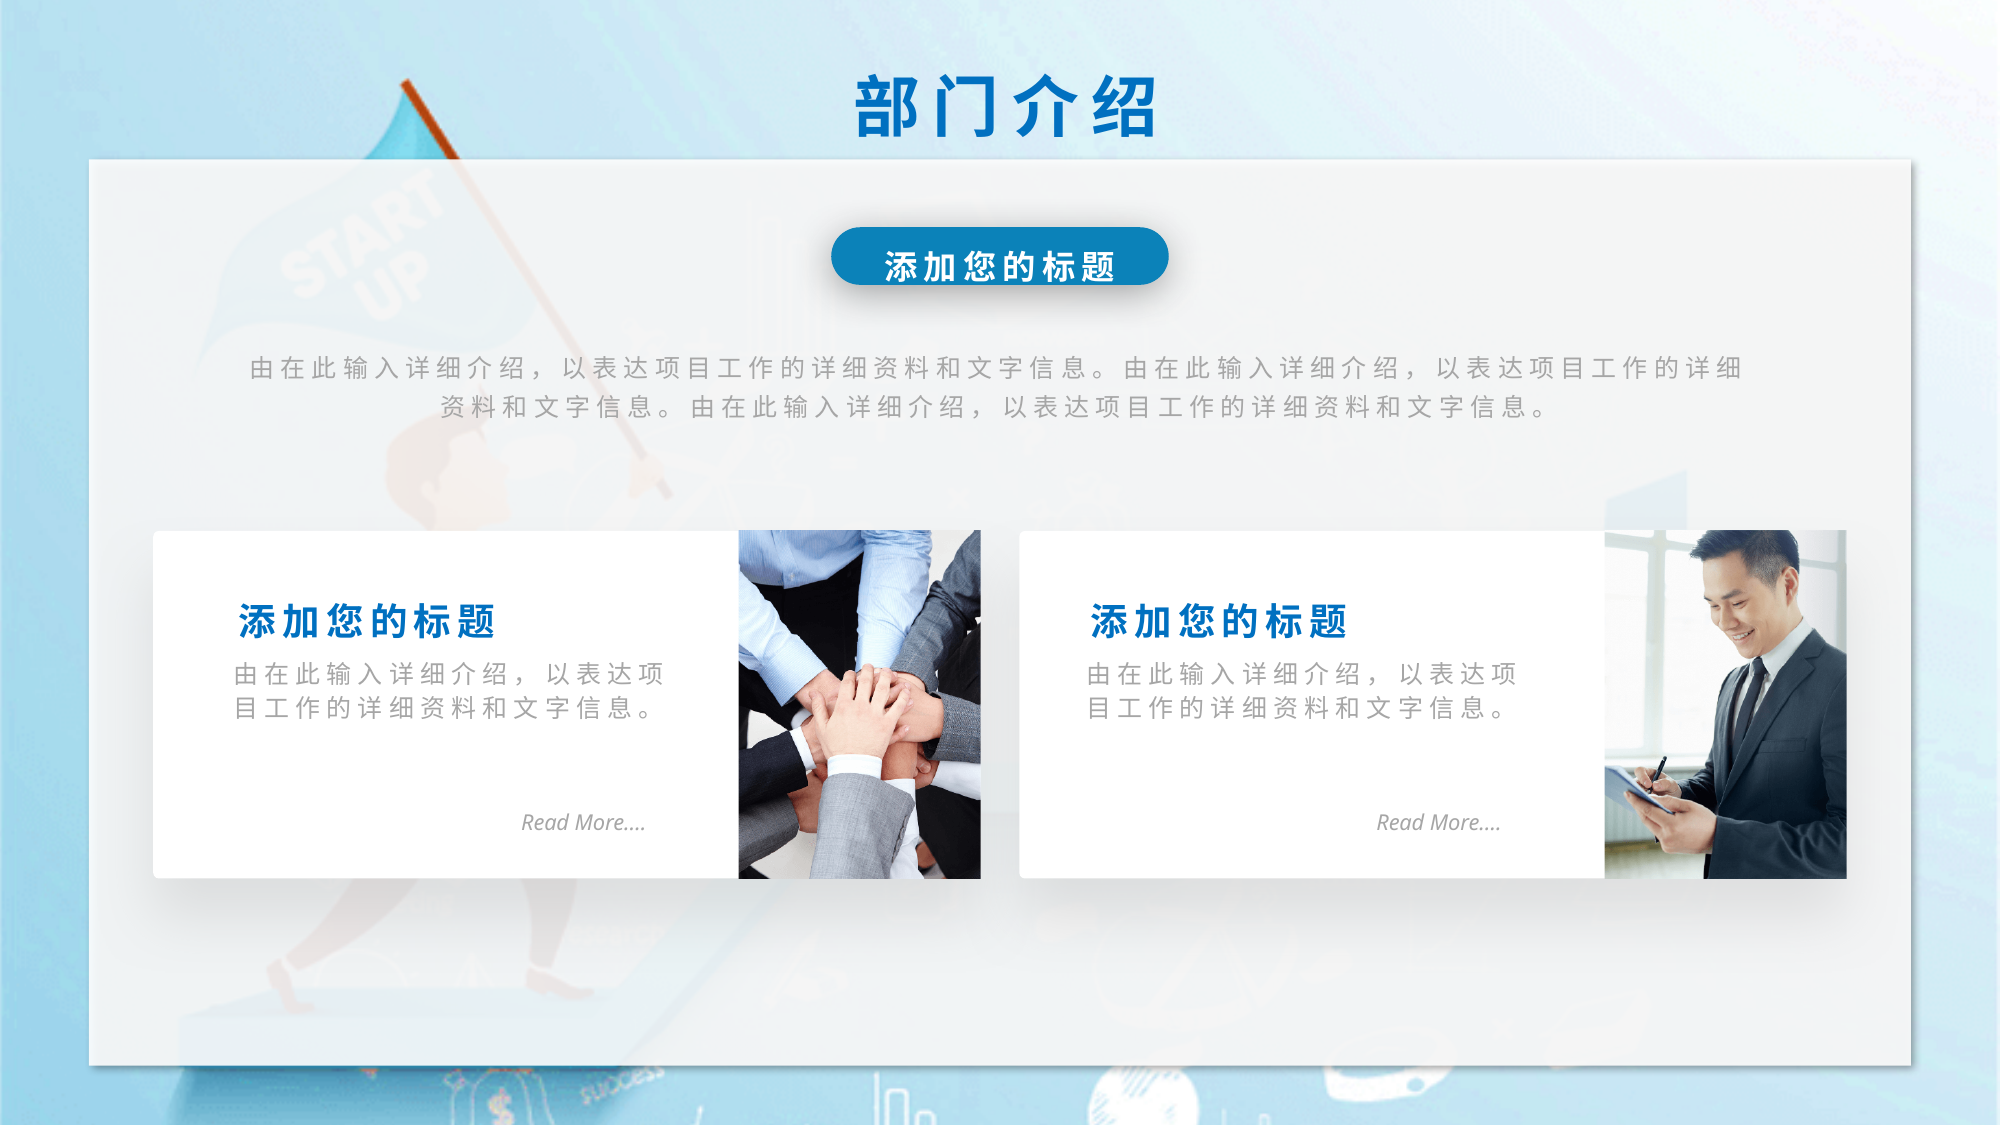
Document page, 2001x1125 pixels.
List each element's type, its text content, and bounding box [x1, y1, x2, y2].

text_box Read More…. [1361, 801, 1517, 843]
text_box [152, 529, 977, 880]
text_box 由在此输入详细介绍，以表达项目工作的详细资料和文字信息。由在此输入详细介绍，以表达项目工作的详细资料和文字信息。由在此输入详细介绍，以表达项目工作的详细资料和文字信息。 [227, 336, 1773, 465]
text_box [738, 530, 982, 879]
text_box Read More…. [506, 801, 662, 843]
text_box 添加您的标题 [1075, 567, 1362, 651]
text_box 由在此输入详细介绍，以表达项目工作的详细资料和文字信息。 [218, 647, 700, 768]
text_box 由在此输入详细介绍，以表达项目工作的详细资料和文字信息。 [1071, 647, 1553, 768]
text_box [1018, 529, 1844, 880]
text_box 添加您的标题 [224, 567, 511, 651]
text_box 添加您的标题 [830, 226, 1170, 286]
picture [0, 0, 2000, 1125]
text_box 部门介绍 [738, 58, 1273, 150]
text_box [1604, 530, 1848, 879]
